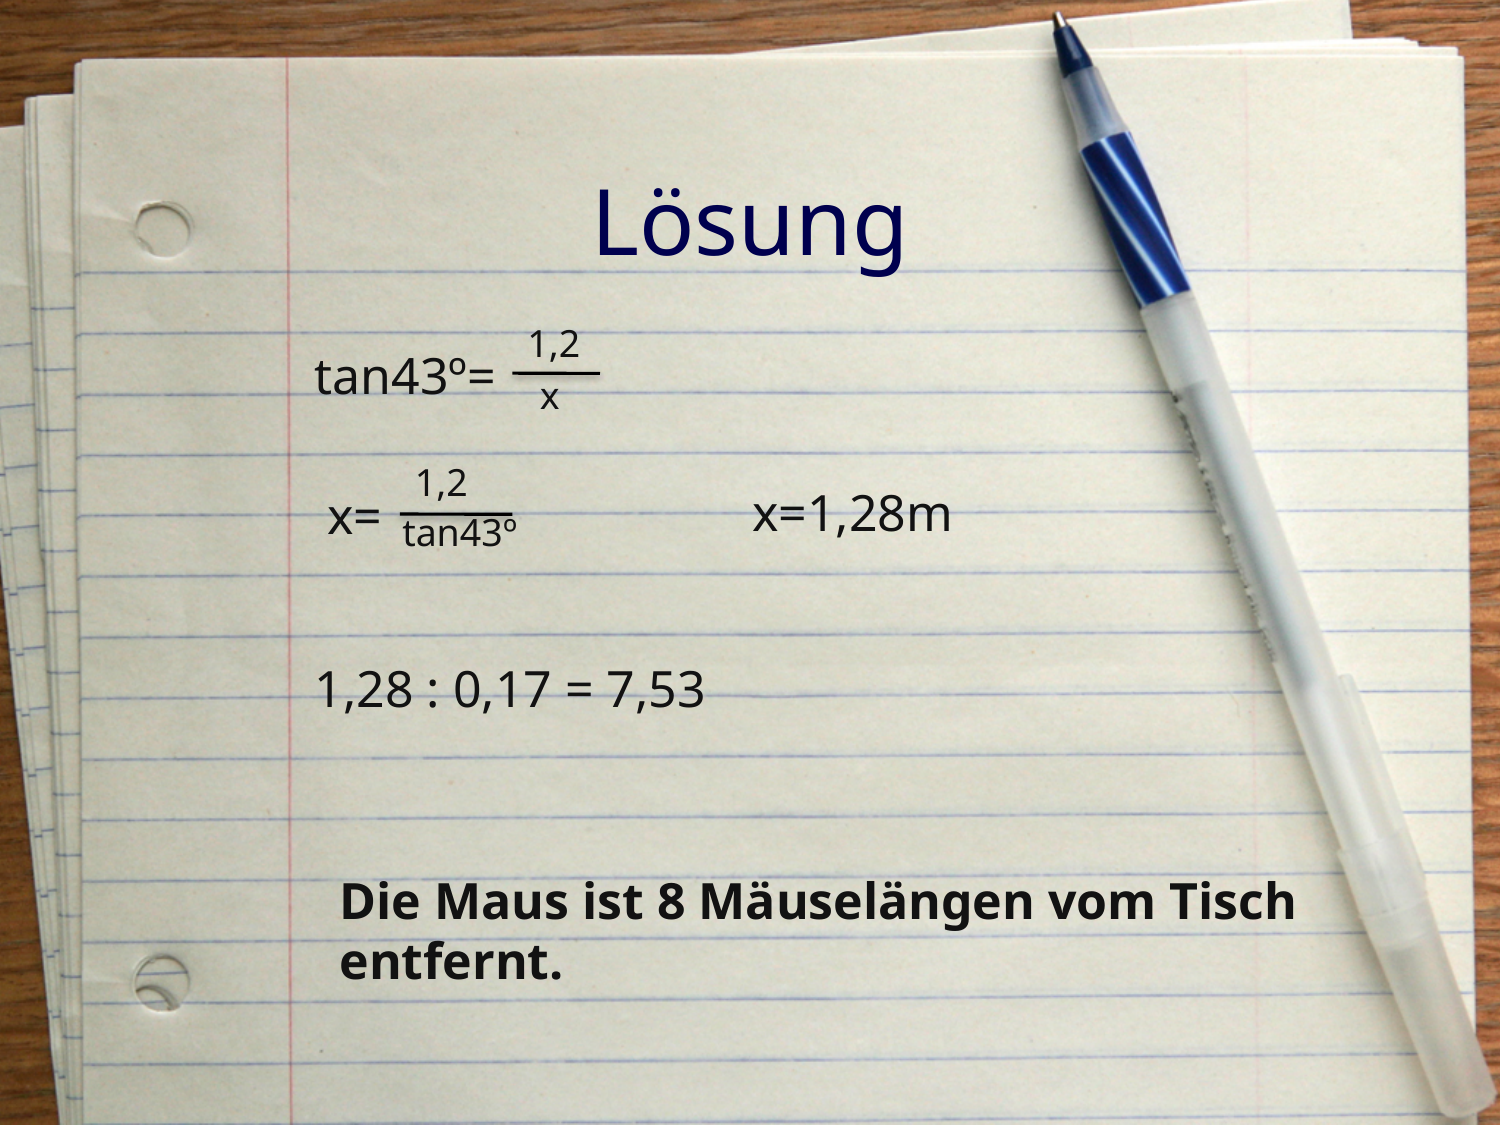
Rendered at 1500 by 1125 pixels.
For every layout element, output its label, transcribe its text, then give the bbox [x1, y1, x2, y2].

picture [0, 0, 1500, 1125]
text_box Die Maus ist 8 Mäuselängen vom Tisch entfernt. [324, 862, 1425, 998]
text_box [299, 312, 613, 426]
text_box x=1,28m [737, 474, 1025, 549]
title Lösung [75, 125, 1425, 313]
text_box 1,28 : 0,17 = 7,53 [300, 649, 875, 725]
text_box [312, 451, 551, 563]
